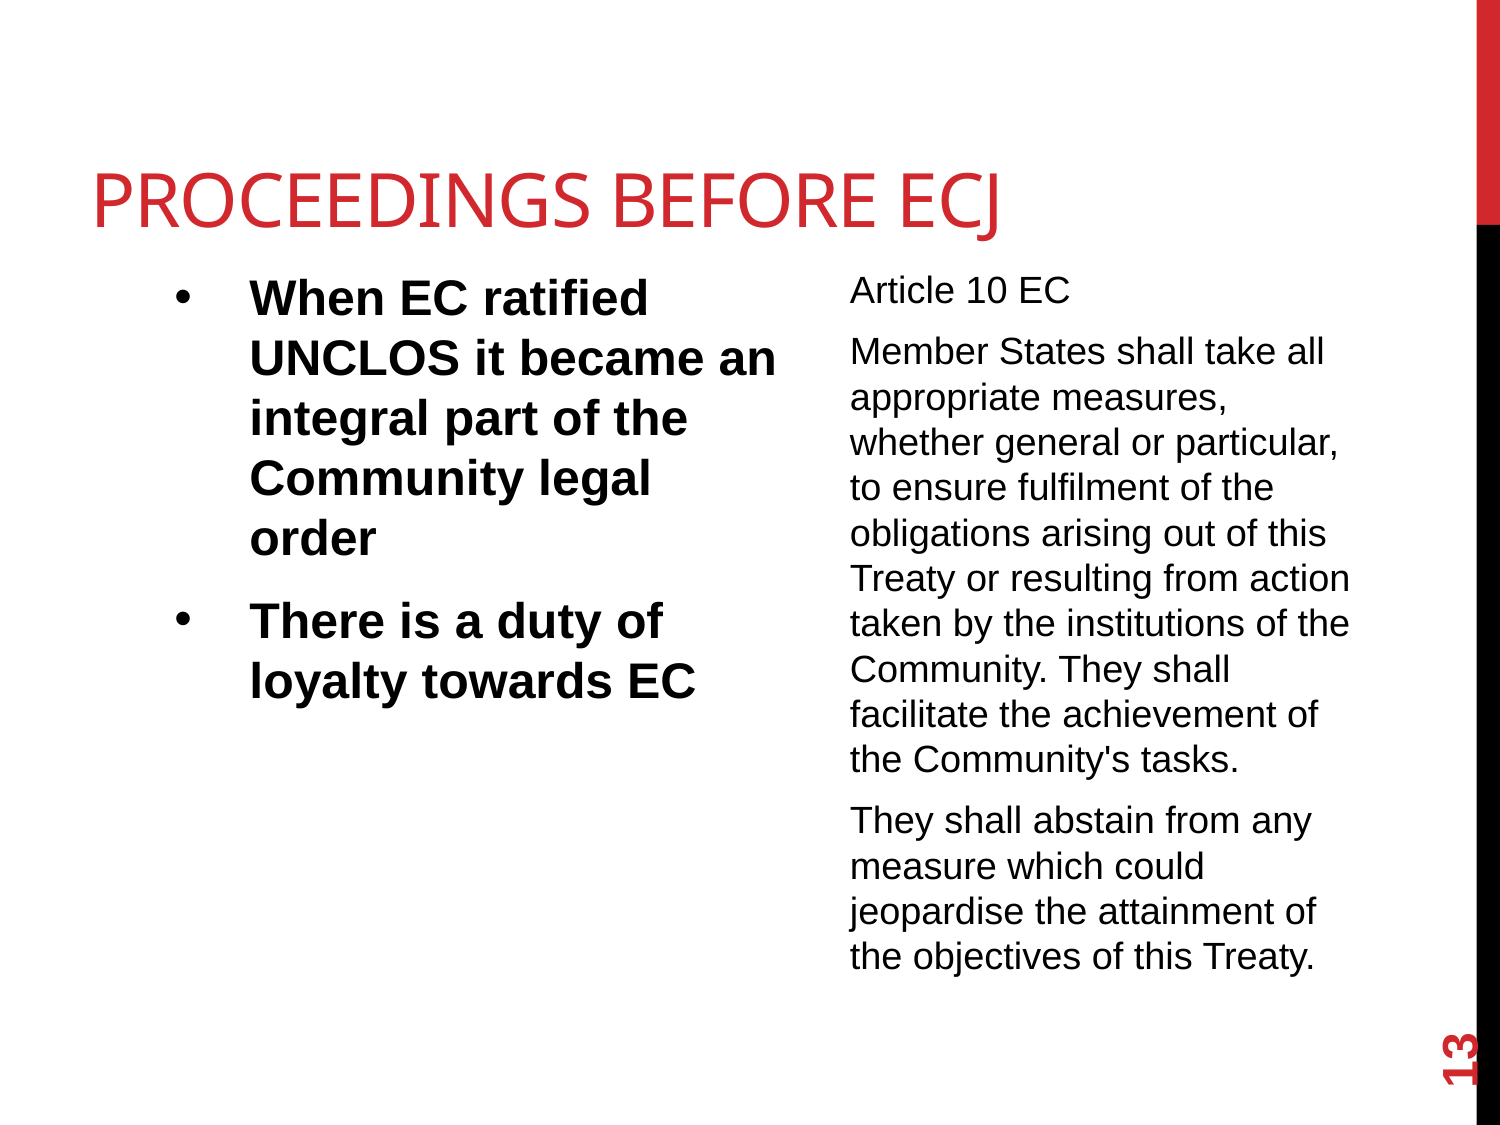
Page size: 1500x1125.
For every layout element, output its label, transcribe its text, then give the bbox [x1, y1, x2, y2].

slide_number 13 [1427, 887, 1488, 1104]
title proceedings before ecj [75, 25, 1025, 250]
list When EC ratified UNCLOS it became an integral part of the Community legal order There is a duty of loyalty towards EC [159, 258, 808, 1001]
list Article 10 EC Member States shall take all appropriate measures, whether general or particular, to ensure fulfilment of the obligations arising out of this Treaty or resulting from action taken by the institutions of the Community. They shall facilitate the achievement of the Community's tasks. They shall abstain from any measure which could jeopardise the attainment of the objectives of this Treaty. [834, 258, 1375, 1001]
